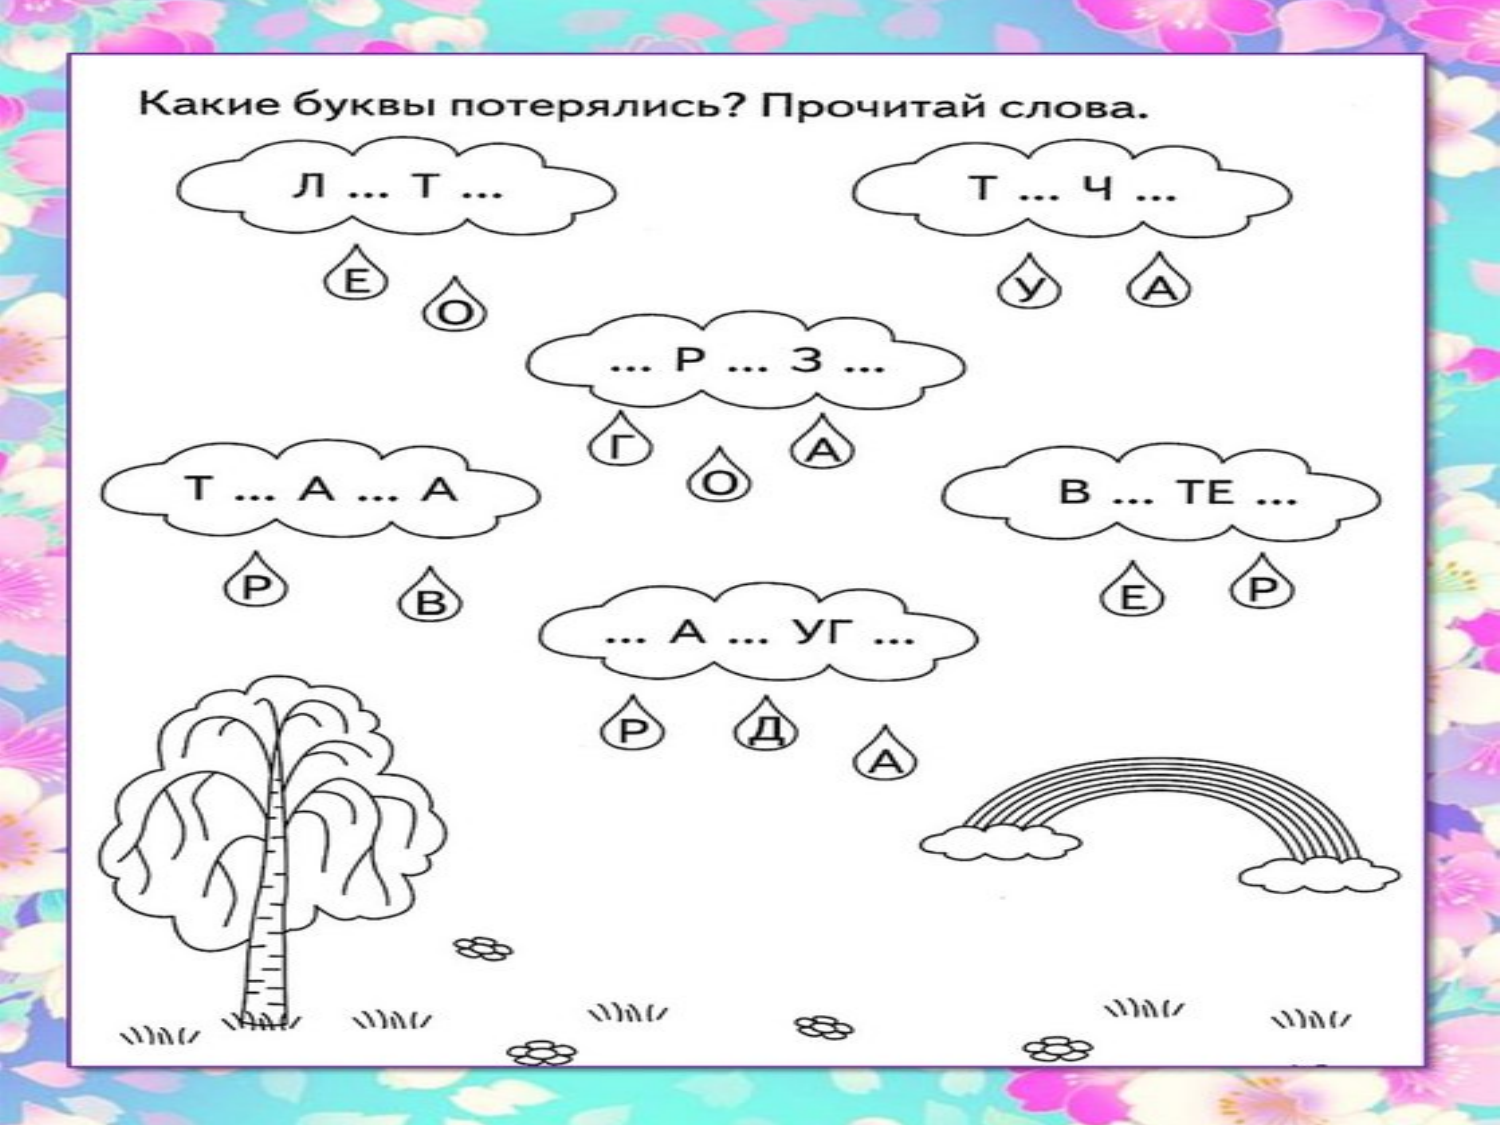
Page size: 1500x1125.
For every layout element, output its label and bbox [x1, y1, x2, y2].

list [0, 0, 1500, 1125]
